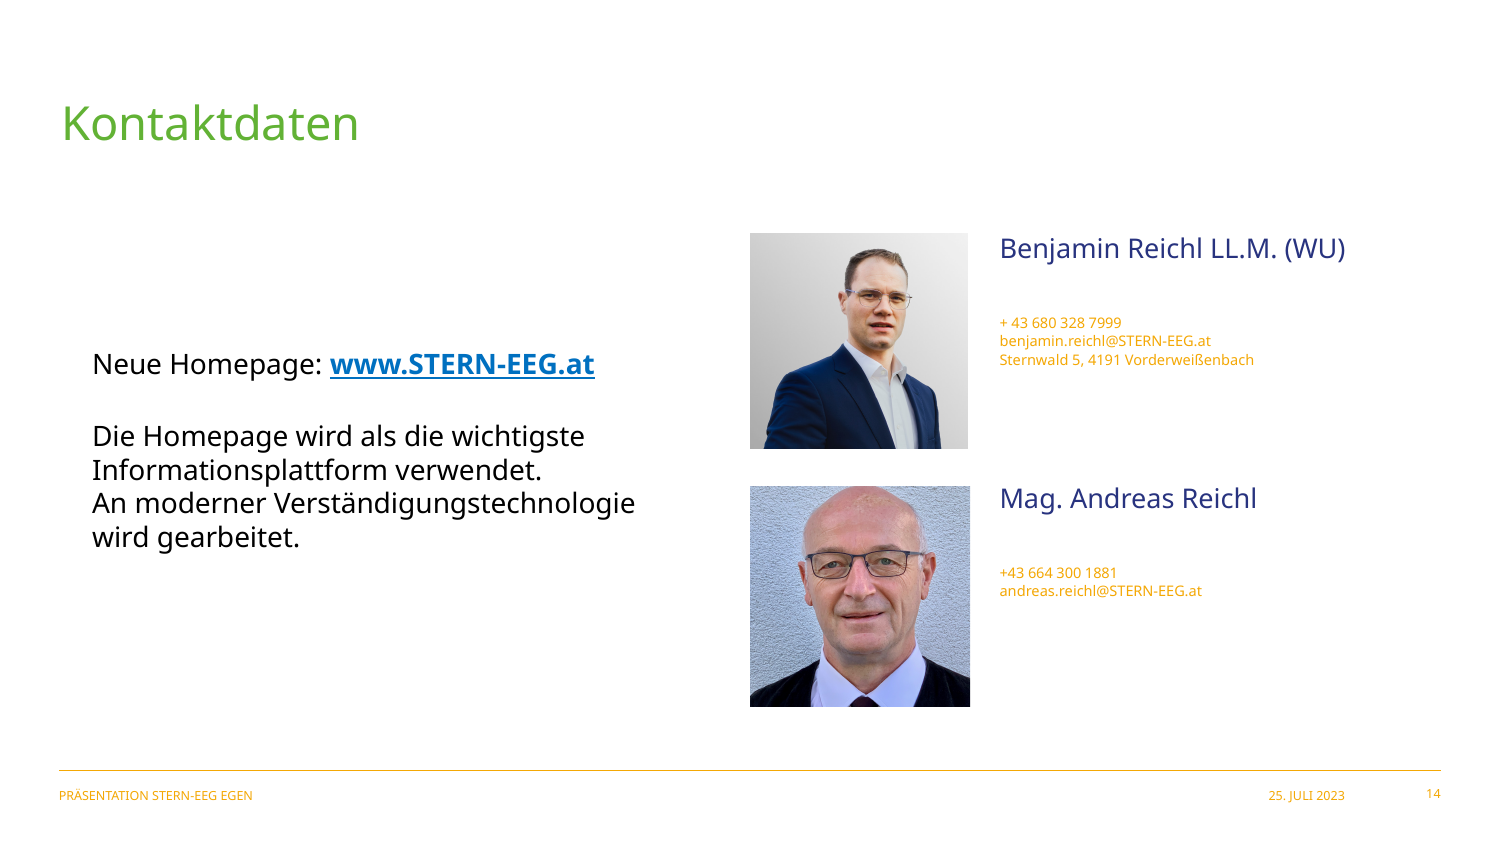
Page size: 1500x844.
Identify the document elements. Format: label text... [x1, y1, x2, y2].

footer Präsentation STERN-EEG eGen [59, 774, 970, 810]
list +43 664 300 1881 andreas.reichl@STERN-EEG.at [981, 555, 1325, 609]
text_box Neue Homepage: www.STERN-EEG.at Die Homepage wird als die wichtigste Informationsplattform verwendet. An moderner Verständigungstechnologie wird gearbeitet. [77, 339, 691, 561]
list Mag. Andreas Reichl [981, 473, 1325, 554]
picture [749, 485, 971, 707]
slide_number 14 [1366, 774, 1459, 810]
title Kontaktdaten [43, 89, 664, 158]
picture [750, 233, 968, 449]
list Benjamin Reichl LL.M. (WU) [981, 223, 1471, 304]
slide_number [1120, 774, 1363, 810]
list + 43 680 328 7999 benjamin.reichl@STERN-EEG.at Sternwald 5, 4191 Vorderweißenbach [981, 305, 1325, 395]
